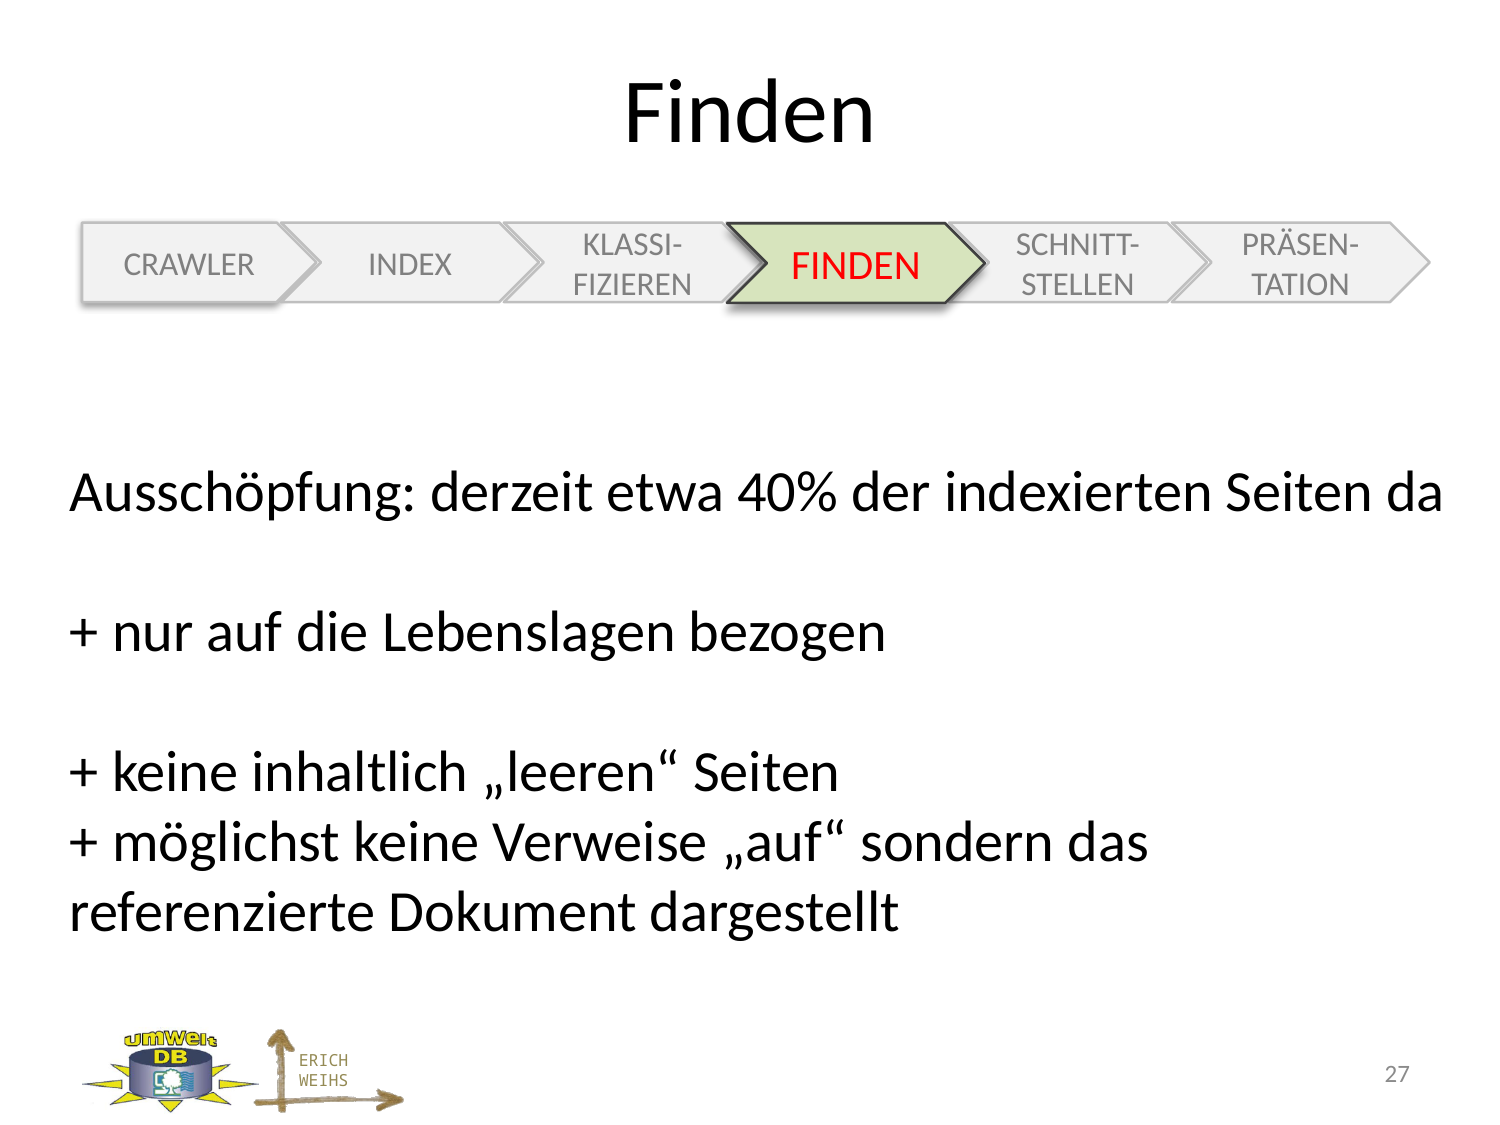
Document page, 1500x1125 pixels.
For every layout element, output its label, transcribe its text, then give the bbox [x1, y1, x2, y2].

text_box INDEX [279, 220, 539, 305]
text_box SCHNITT-STELLEN [947, 220, 1207, 305]
picture [82, 1019, 411, 1125]
text_box FINDEN [725, 221, 988, 305]
text_box CRAWLER [81, 221, 317, 303]
title Finden [75, 11, 1425, 200]
text_box Ausschöpfung: derzeit etwa 40% der indexierten Seiten da + nur auf die Lebenslagen bezogen + keine inhaltlich „leeren“ Seiten + möglichst keine Verweise „auf“ sondern das referenzierte Dokument dargestellt [55, 445, 1461, 950]
text_box KLASSI-FIZIEREN [501, 220, 754, 305]
slide_number 27 [1074, 1042, 1425, 1103]
text_box PRÄSEN-TATION [1169, 220, 1432, 305]
